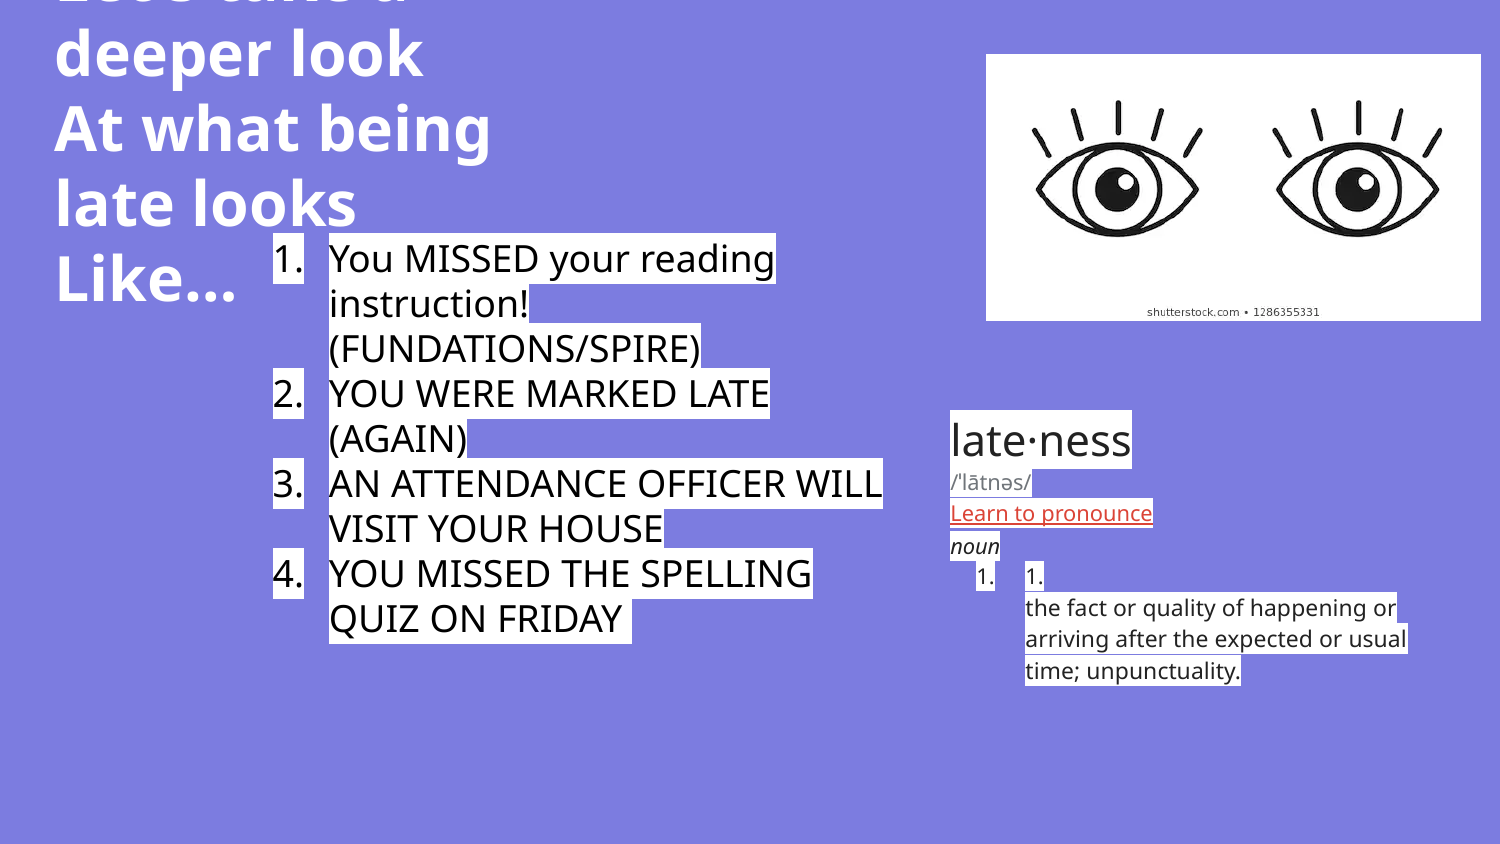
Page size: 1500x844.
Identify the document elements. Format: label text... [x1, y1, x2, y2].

picture [986, 54, 1481, 321]
text_box You MISSED your reading instruction! (FUNDATIONS/SPIRE) YOU WERE MARKED LATE (AGAIN) AN ATTENDANCE OFFICER WILL VISIT YOUR HOUSE YOU MISSED THE SPELLING QUIZ ON FRIDAY [238, 219, 908, 515]
text_box late·ness /ˈlātnəs/ Learn to pronounce noun 1. the fact or quality of happening or arriving after the expected or usual time; unpunctuality. [935, 382, 1455, 782]
title Let’s take a deeper look At what being late looks Like… [39, 36, 545, 292]
